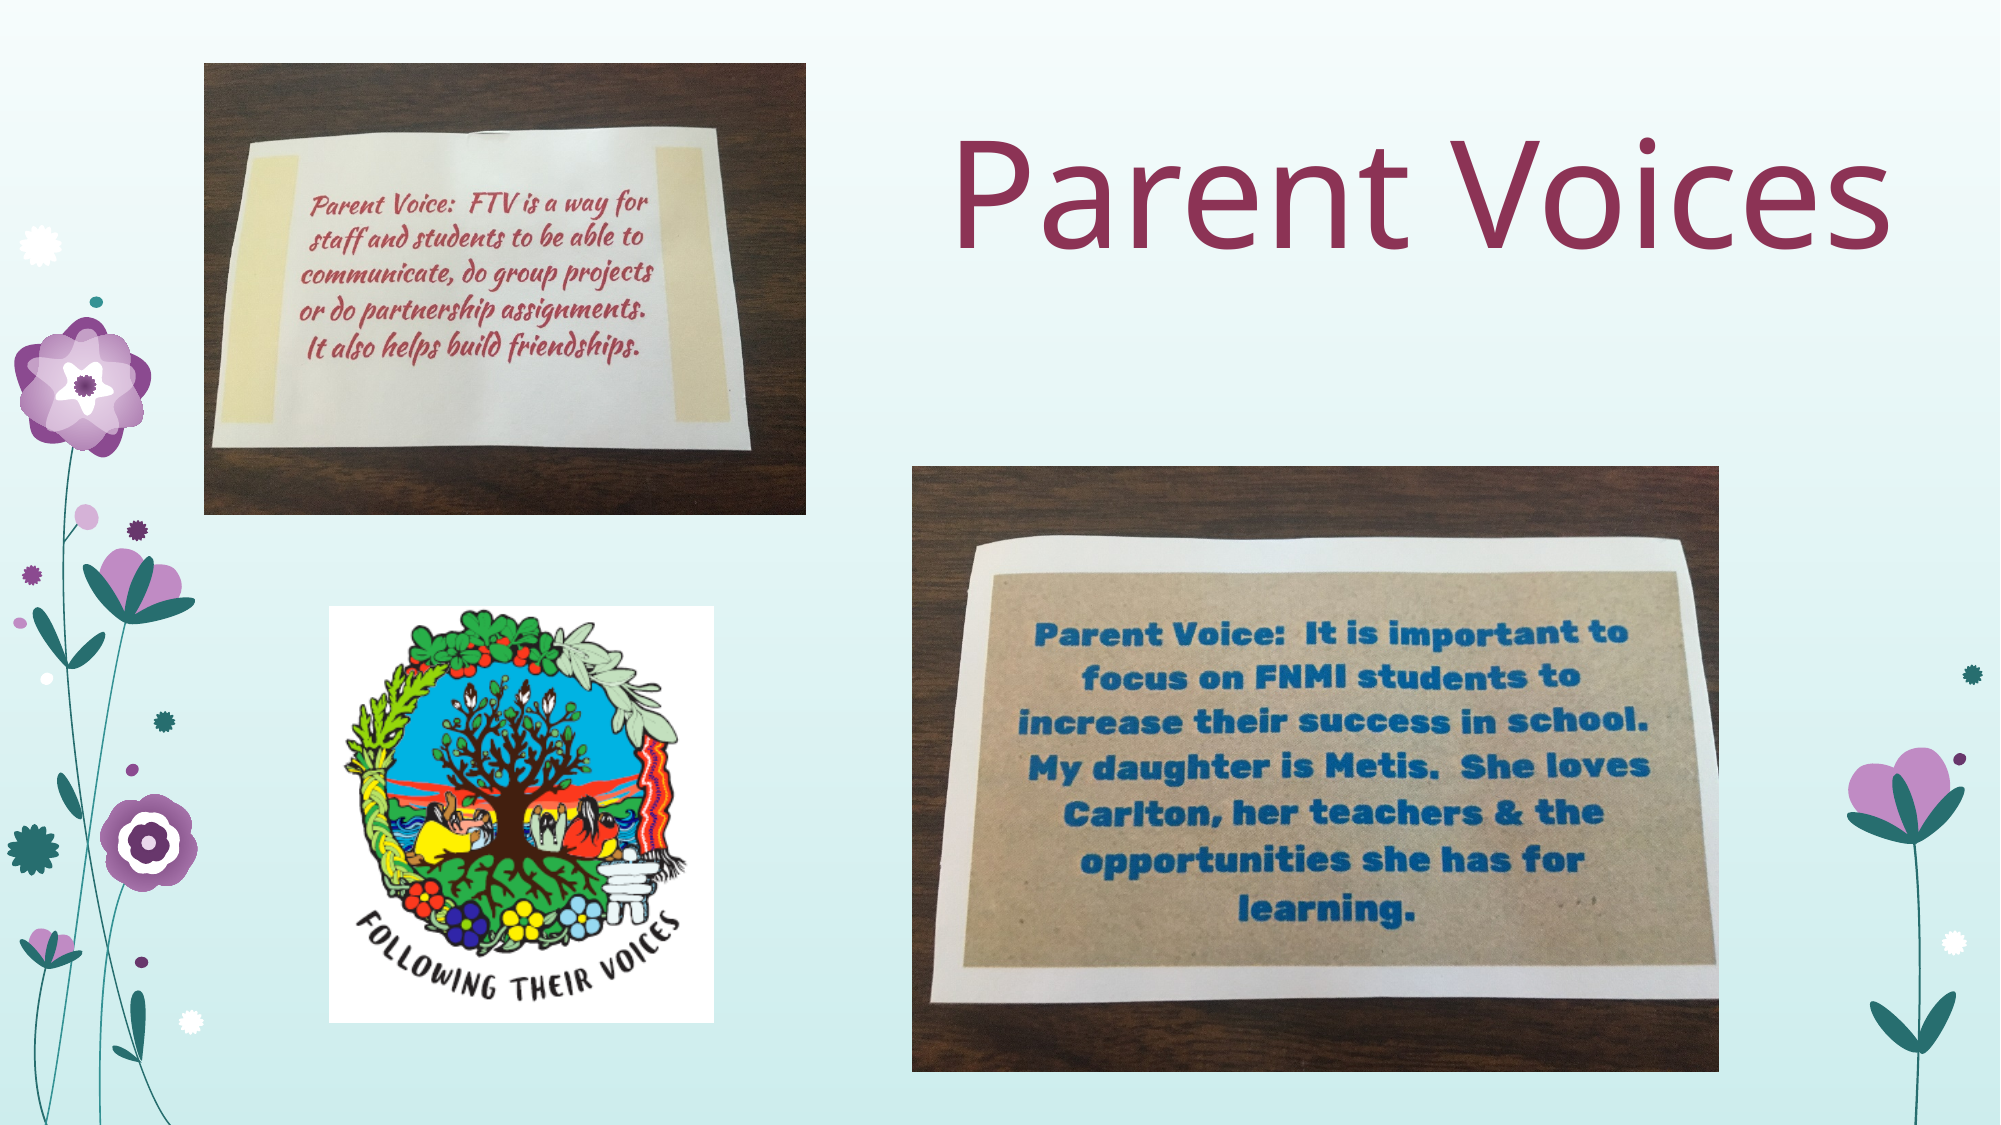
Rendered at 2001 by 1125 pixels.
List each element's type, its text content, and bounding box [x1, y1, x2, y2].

picture [912, 466, 1719, 1072]
picture [204, 63, 806, 515]
title Parent Voices [931, 101, 2000, 289]
picture [329, 606, 714, 1023]
